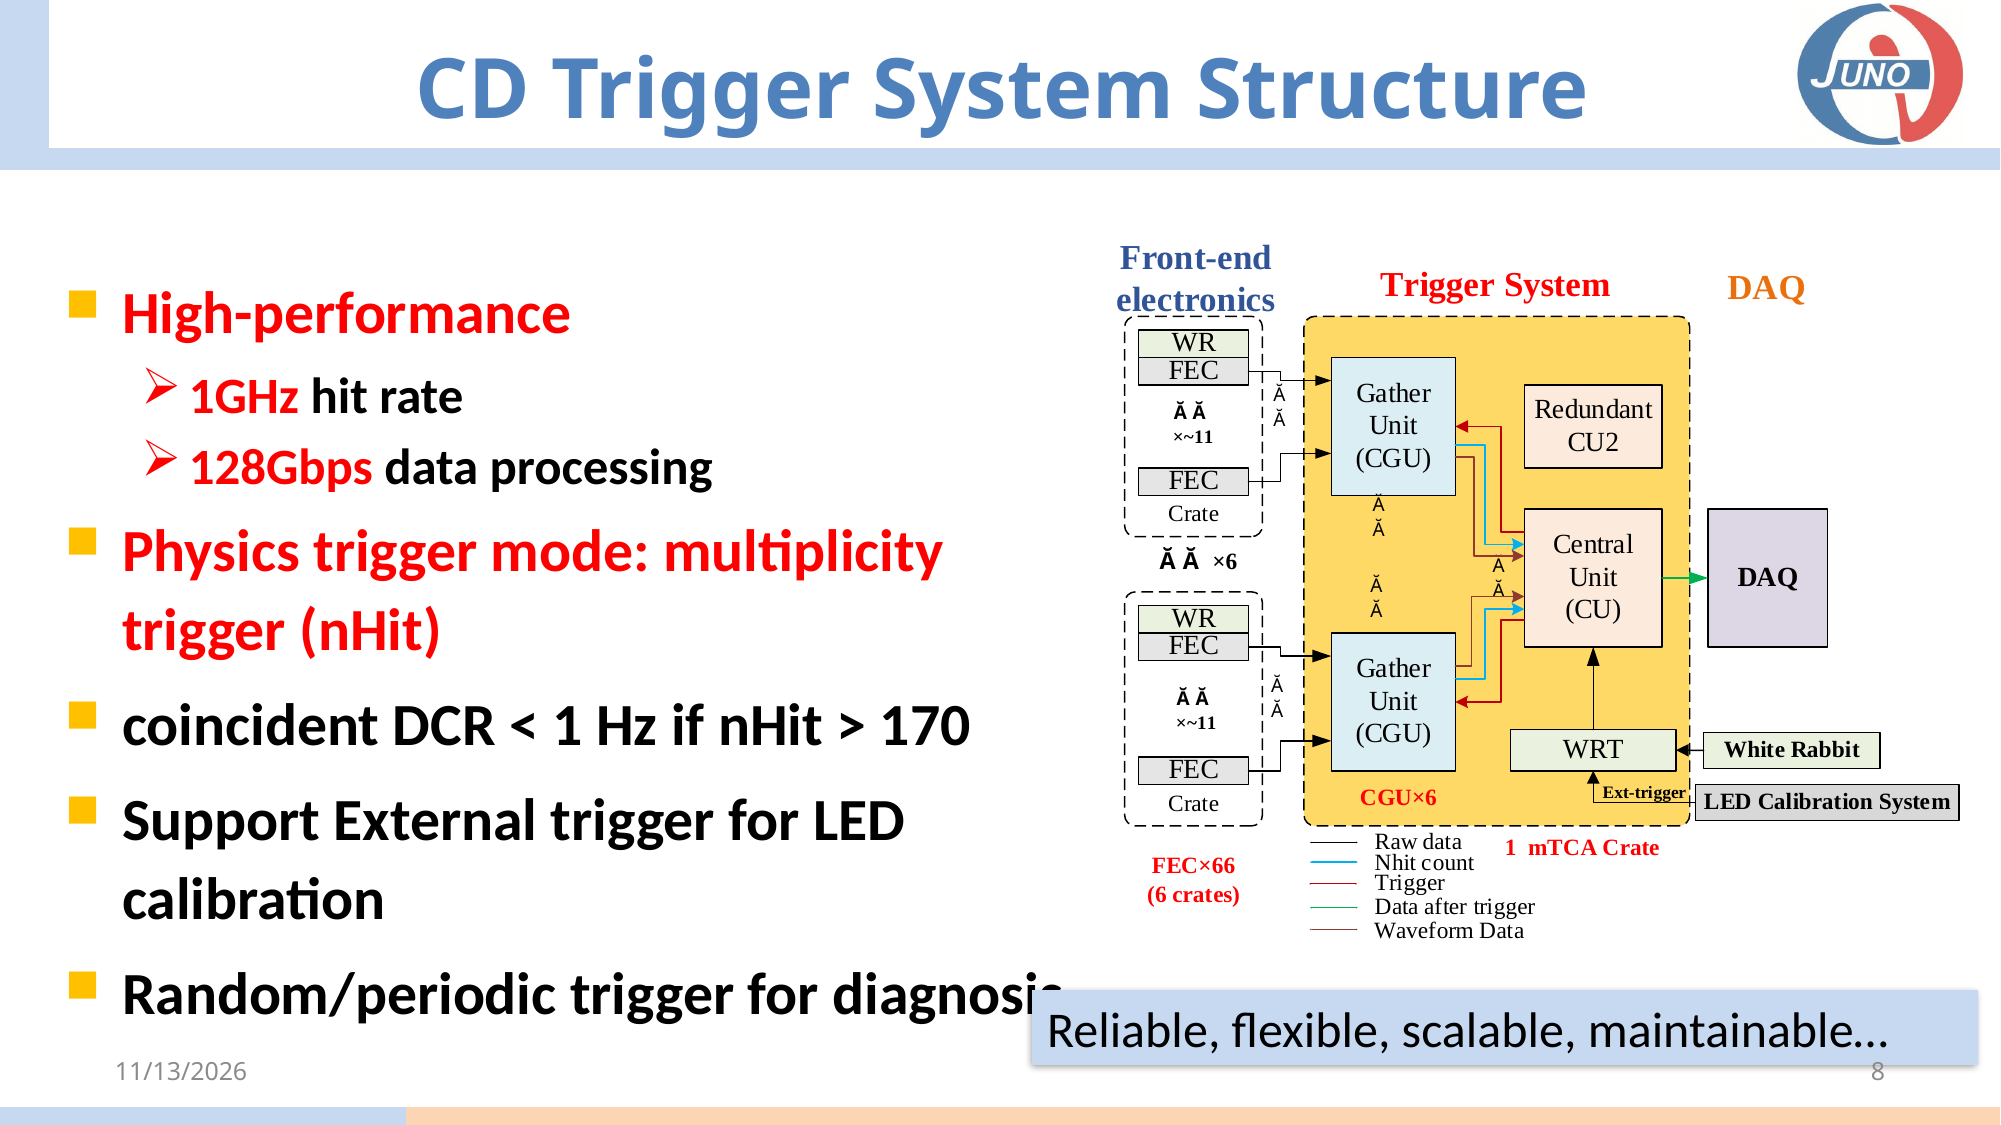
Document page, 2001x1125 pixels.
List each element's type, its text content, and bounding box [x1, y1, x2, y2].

text_box [49, 208, 1850, 1003]
text_box Reliable, flexible, scalable, maintainable… [1031, 989, 1979, 1066]
slide_number 8 [1433, 1042, 1900, 1103]
list High-performance 1GHz hit rate 128Gbps data processing Physics trigger mode: multiplicity trigger (nHit) coincident DCR < 1 Hz if nHit > 170 Support External trigger for LED calibration Random/periodic trigger for diagnosis [50, 1003, 1026, 1054]
picture [1096, 226, 1962, 957]
title CD Trigger System Structure [400, 25, 2000, 145]
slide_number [99, 1042, 567, 1103]
